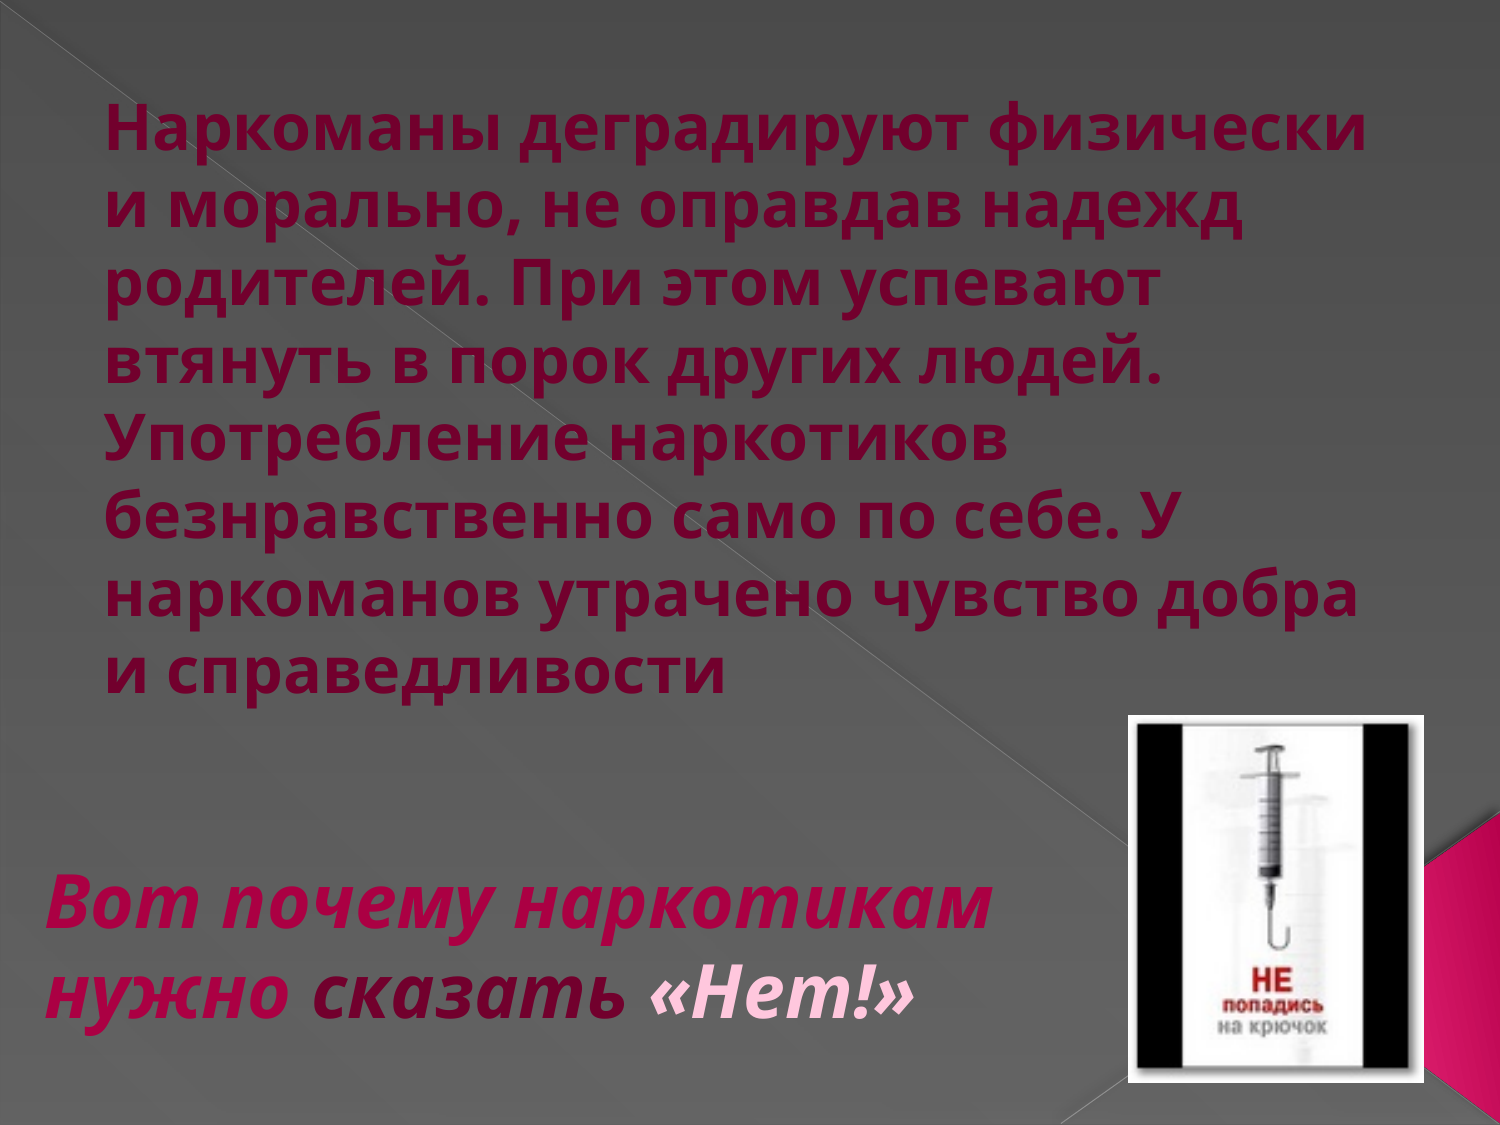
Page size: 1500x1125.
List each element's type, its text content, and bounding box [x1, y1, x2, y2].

picture [1127, 715, 1424, 1083]
text_box Вот почему наркотикам нужно сказать «Нет!» [29, 845, 1118, 1041]
subtitle Наркоманы деградируют физически и морально, не оправдав надежд родителей. При этом успевают втянуть в порок других людей. Употребление наркотиков безнравственно само по себе. У наркоманов утрачено чувство добра и справедливости [88, 78, 1412, 776]
